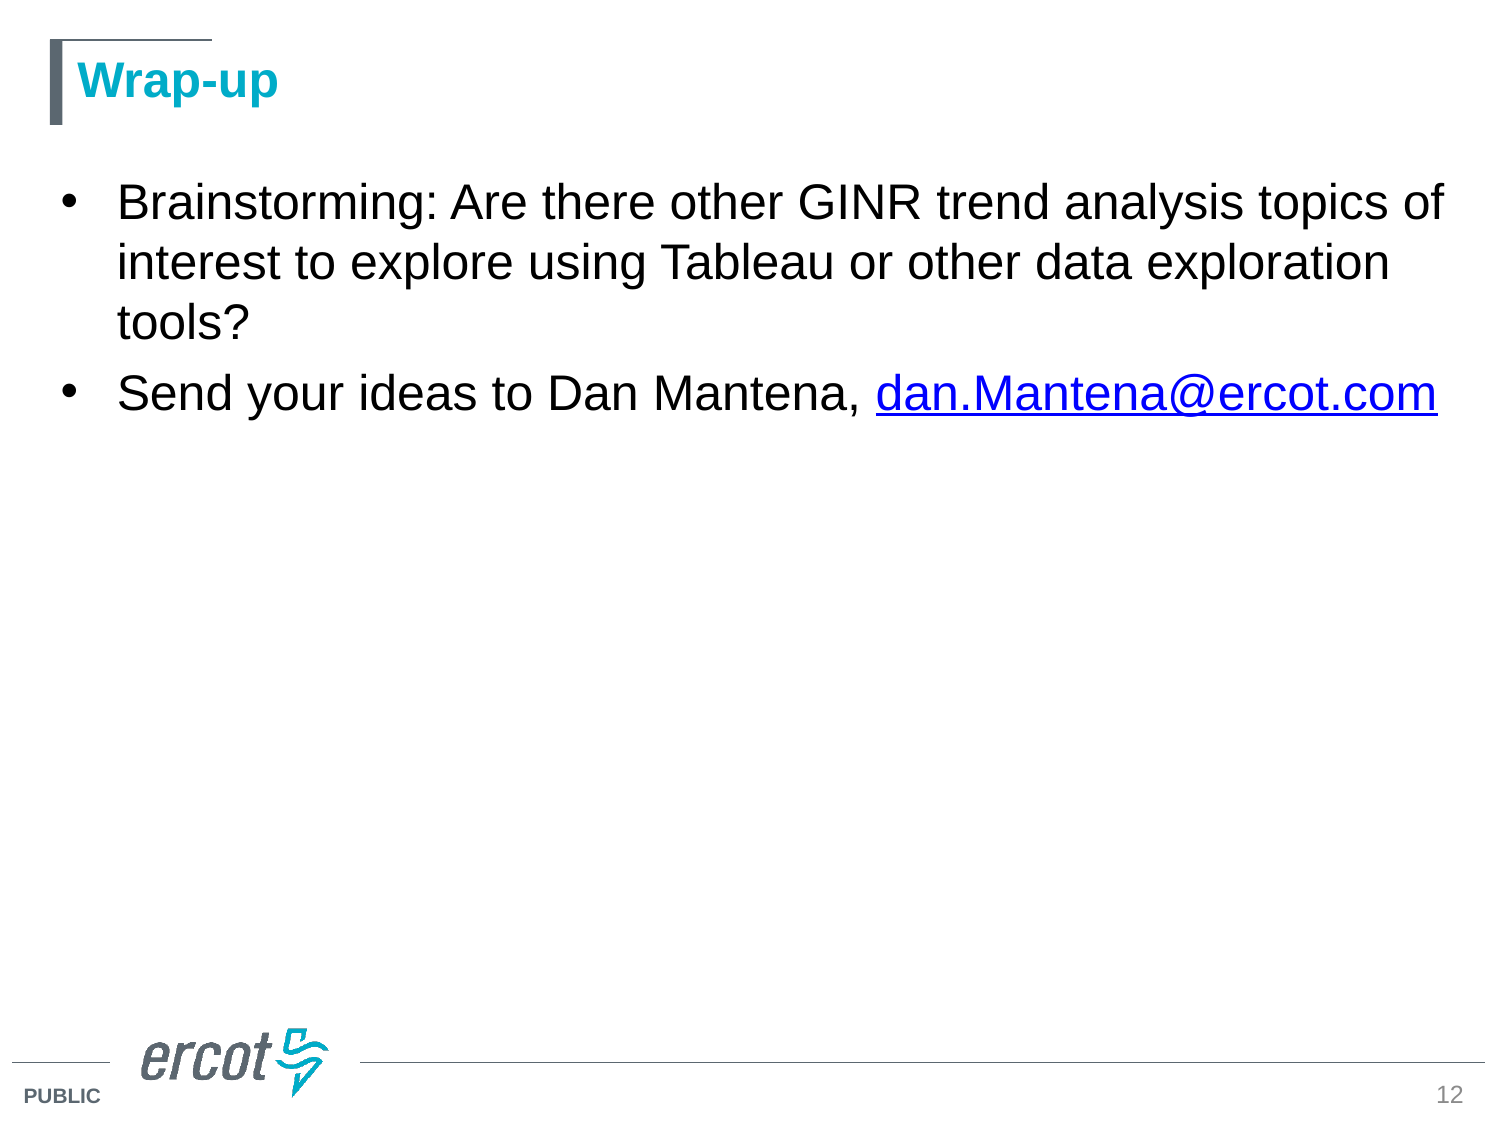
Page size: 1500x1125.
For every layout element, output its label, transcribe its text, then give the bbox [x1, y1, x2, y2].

list Brainstorming: Are there other GINR trend analysis topics of interest to explore using Tableau or other data exploration tools? Send your ideas to Dan Mantena, dan.Mantena@ercot.com [45, 162, 1463, 972]
picture [137, 1024, 332, 1100]
slide_number 12 [1412, 1076, 1488, 1112]
title Wrap-up [62, 39, 1450, 138]
